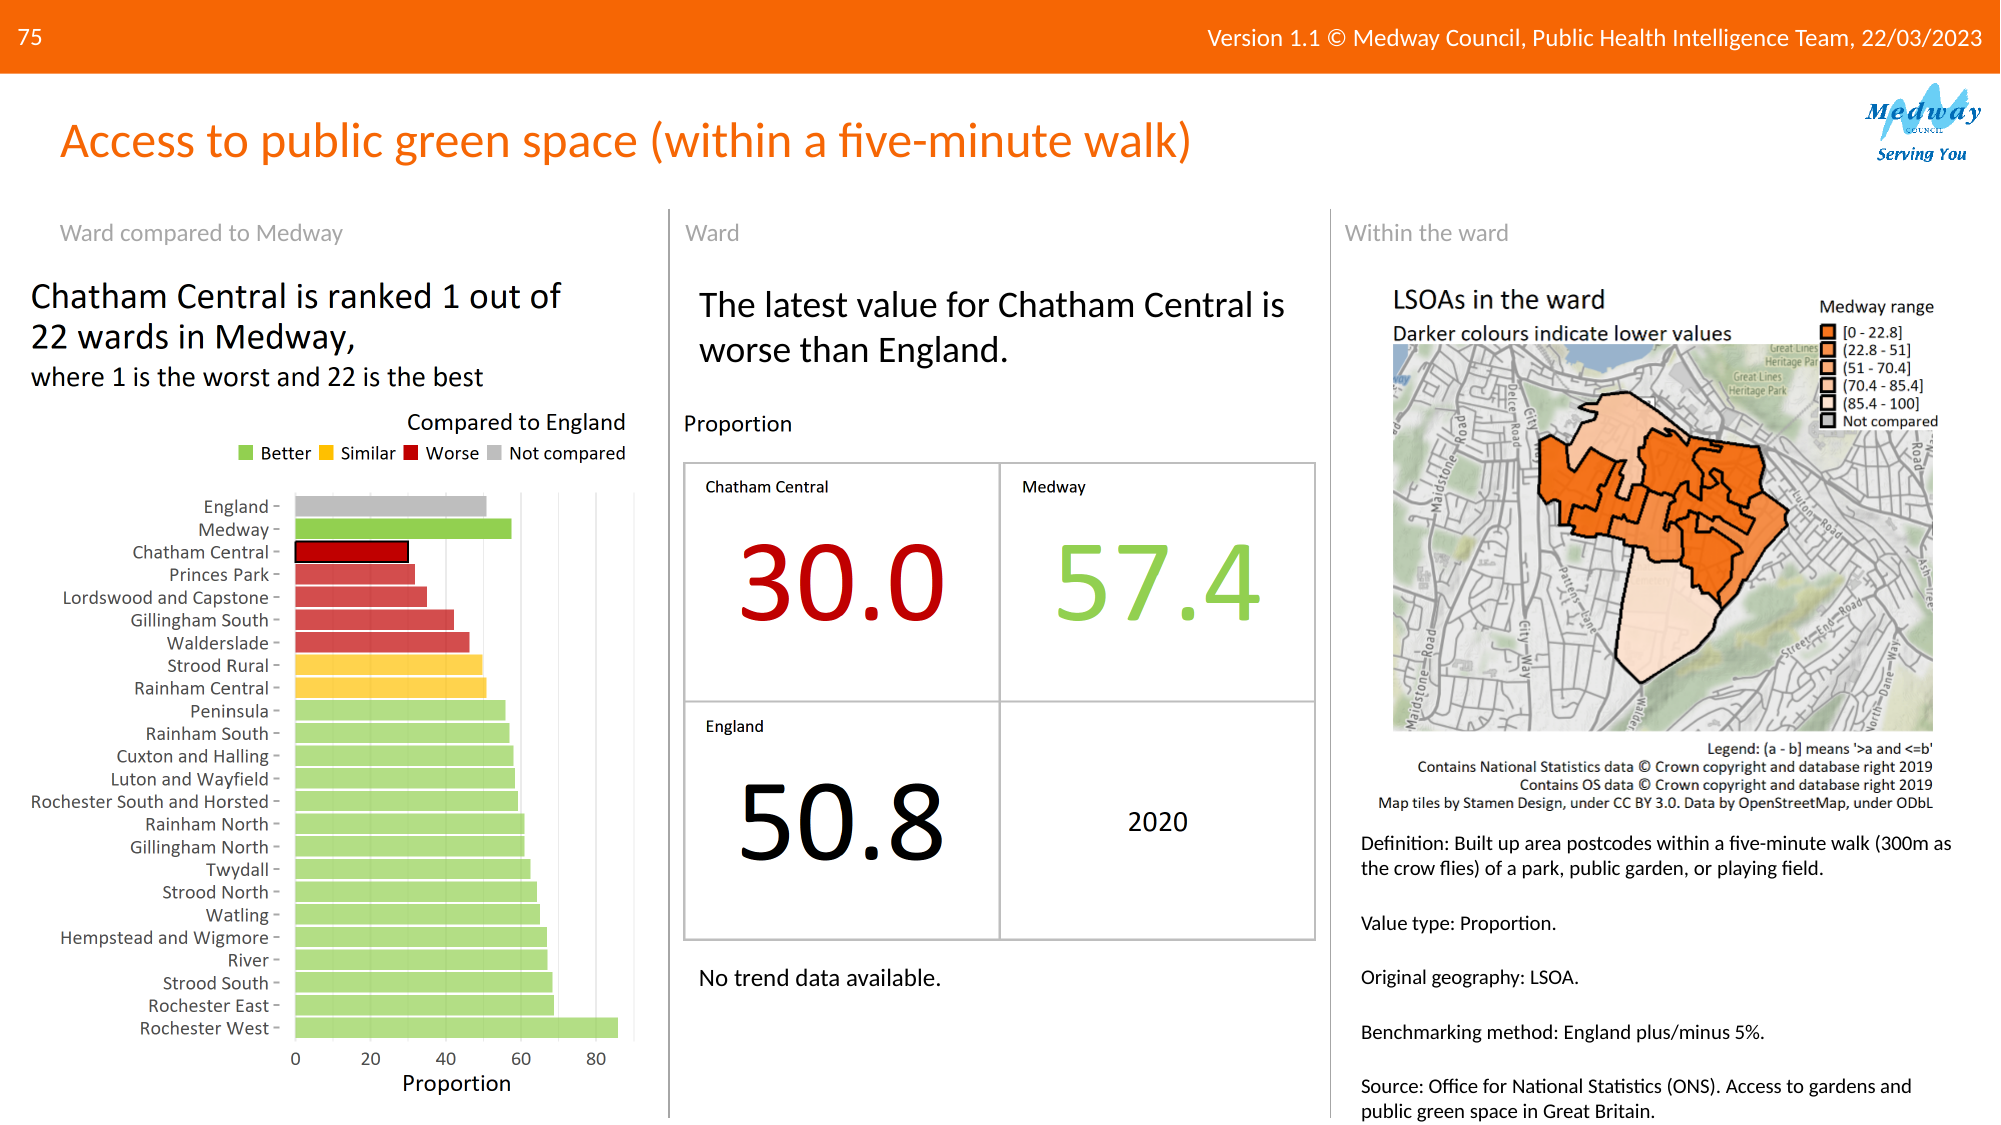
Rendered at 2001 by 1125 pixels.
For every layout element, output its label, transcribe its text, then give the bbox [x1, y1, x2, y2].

list Version 1.1 © Medway Council, Public Health Intelligence Team, 22/03/2023 [881, 2, 2000, 72]
slide_number 75 [2, 5, 239, 66]
list Definition: Built up area postcodes within a five-minute walk (300m as the crow flies) of a park, public garden, or playing field. Value type: Proportion. Original geography: LSOA. Benchmarking method: England plus/minus 5%. Source: Office for National Statistics (ONS). Access to gardens and public green space in Great Britain. Caveat: Public greenspace access analysis is restricted to built up areas such as towns and cities. [1346, 822, 1981, 1106]
title Access to public green space (within a five-minute walk) [45, 83, 1866, 191]
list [683, 403, 1316, 941]
list No trend data available. [683, 954, 1316, 1106]
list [1345, 278, 1981, 811]
list The latest value for Chatham Central is worse than England. [684, 272, 1316, 386]
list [19, 271, 646, 1107]
picture [1866, 83, 1981, 162]
